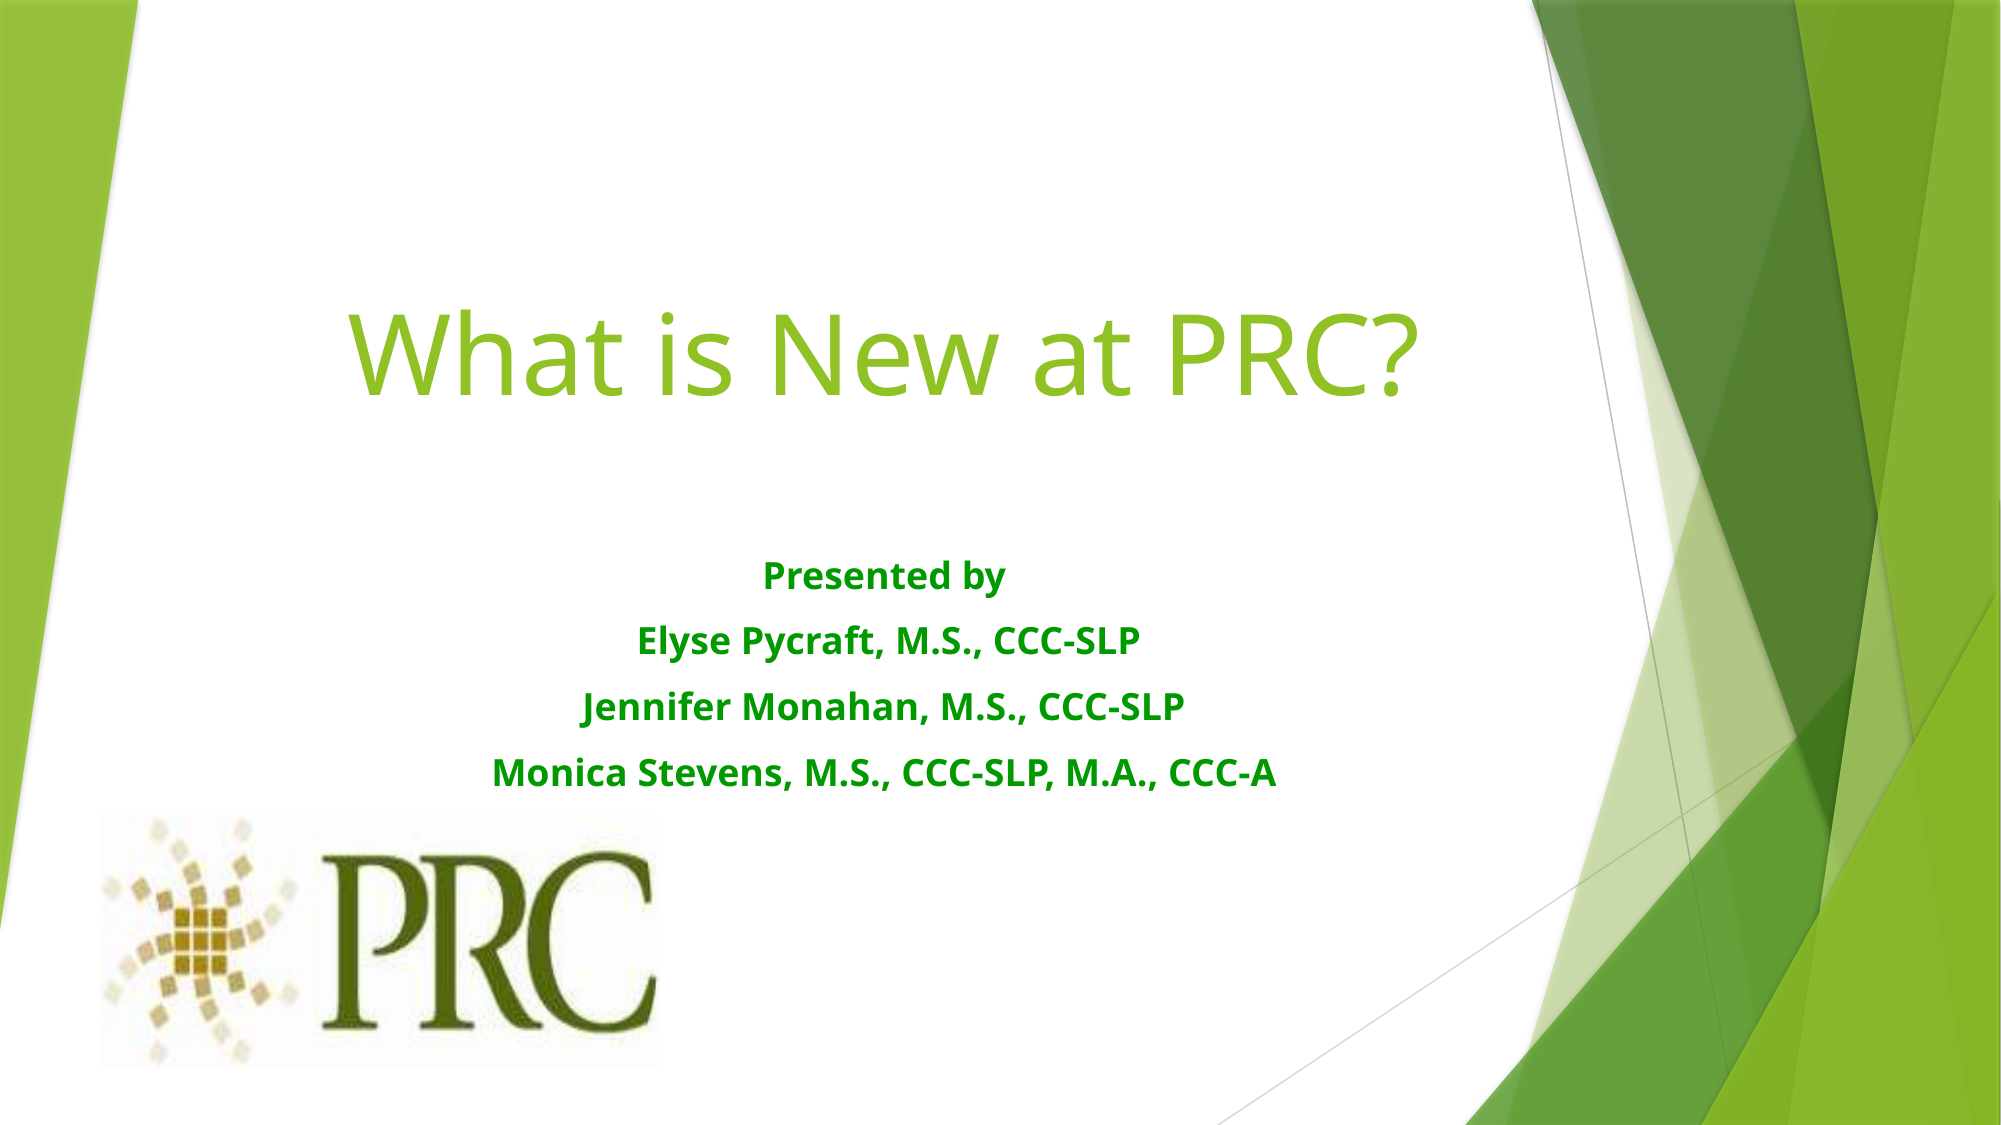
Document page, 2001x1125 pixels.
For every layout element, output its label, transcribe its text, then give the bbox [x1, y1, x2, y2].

subtitle Presented by Elyse Pycraft, M.S., CCC-SLP Jennifer Monahan, M.S., CCC-SLP Monica Stevens, M.S., CCC-SLP, M.A., CCC-A [247, 544, 1522, 816]
picture [98, 814, 660, 1070]
title What is New at PRC? [247, 155, 1522, 426]
